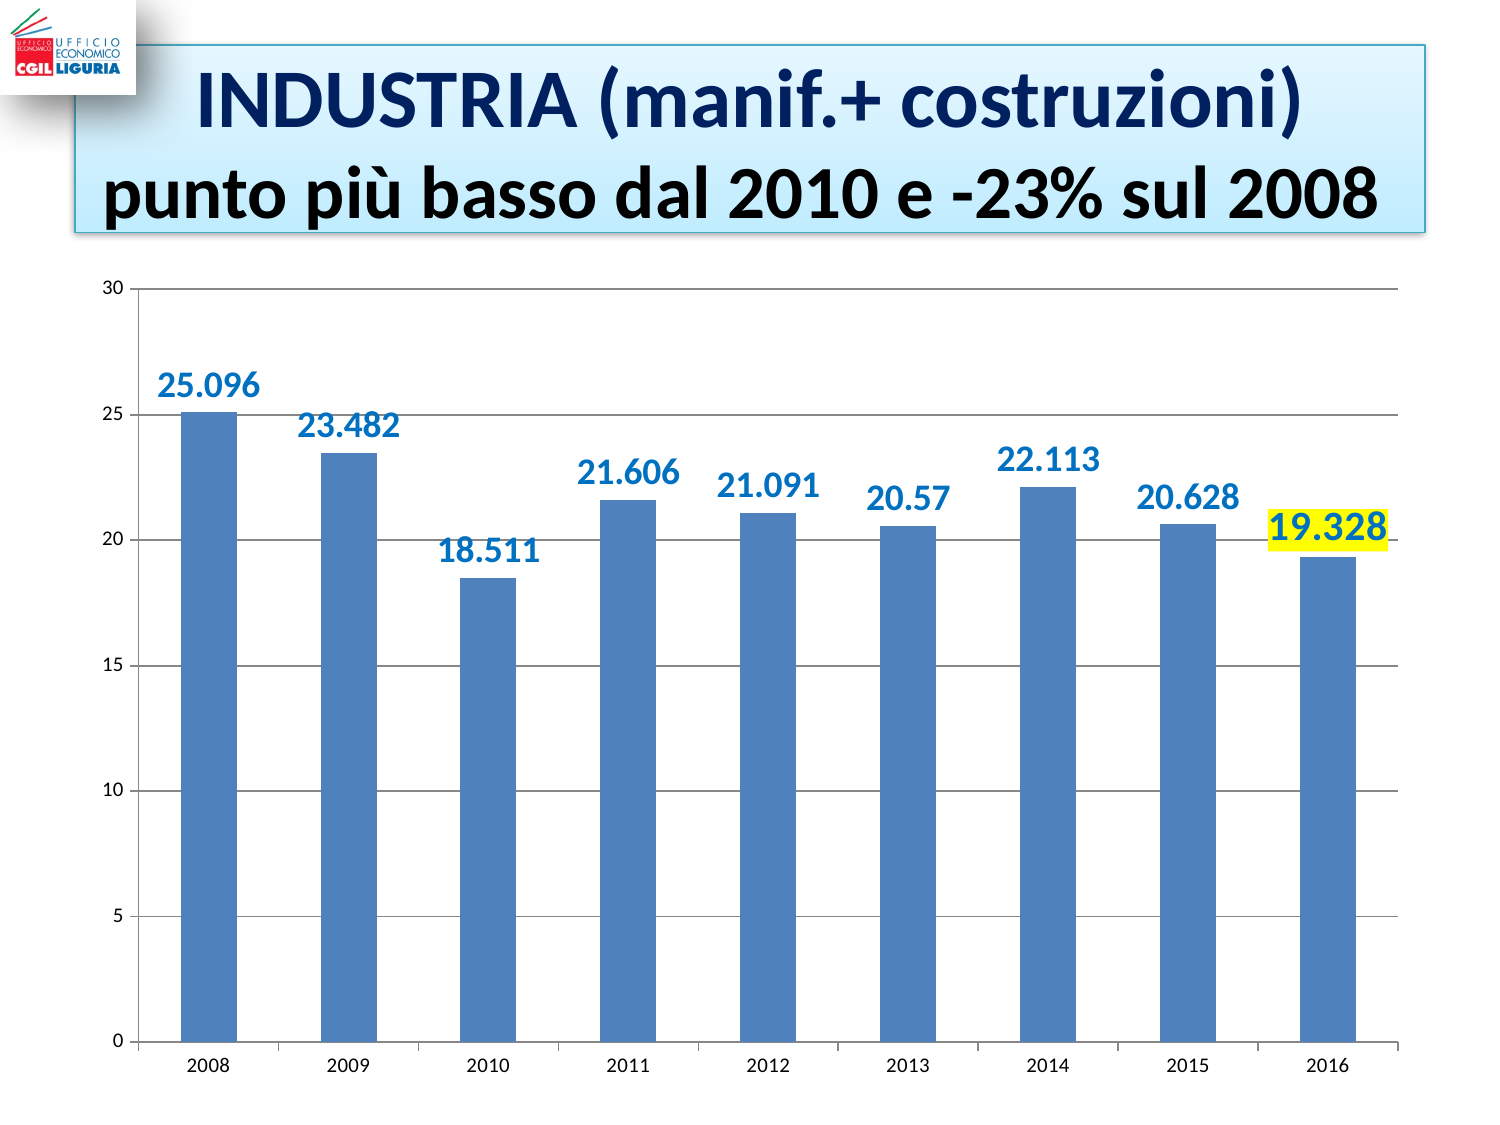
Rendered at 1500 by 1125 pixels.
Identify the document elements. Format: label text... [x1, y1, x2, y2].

chart [74, 262, 1426, 1095]
title INDUSTRIA (manif.+ costruzioni) punto più basso dal 2010 e -23% sul 2008 [74, 44, 1426, 233]
picture [0, 0, 136, 96]
